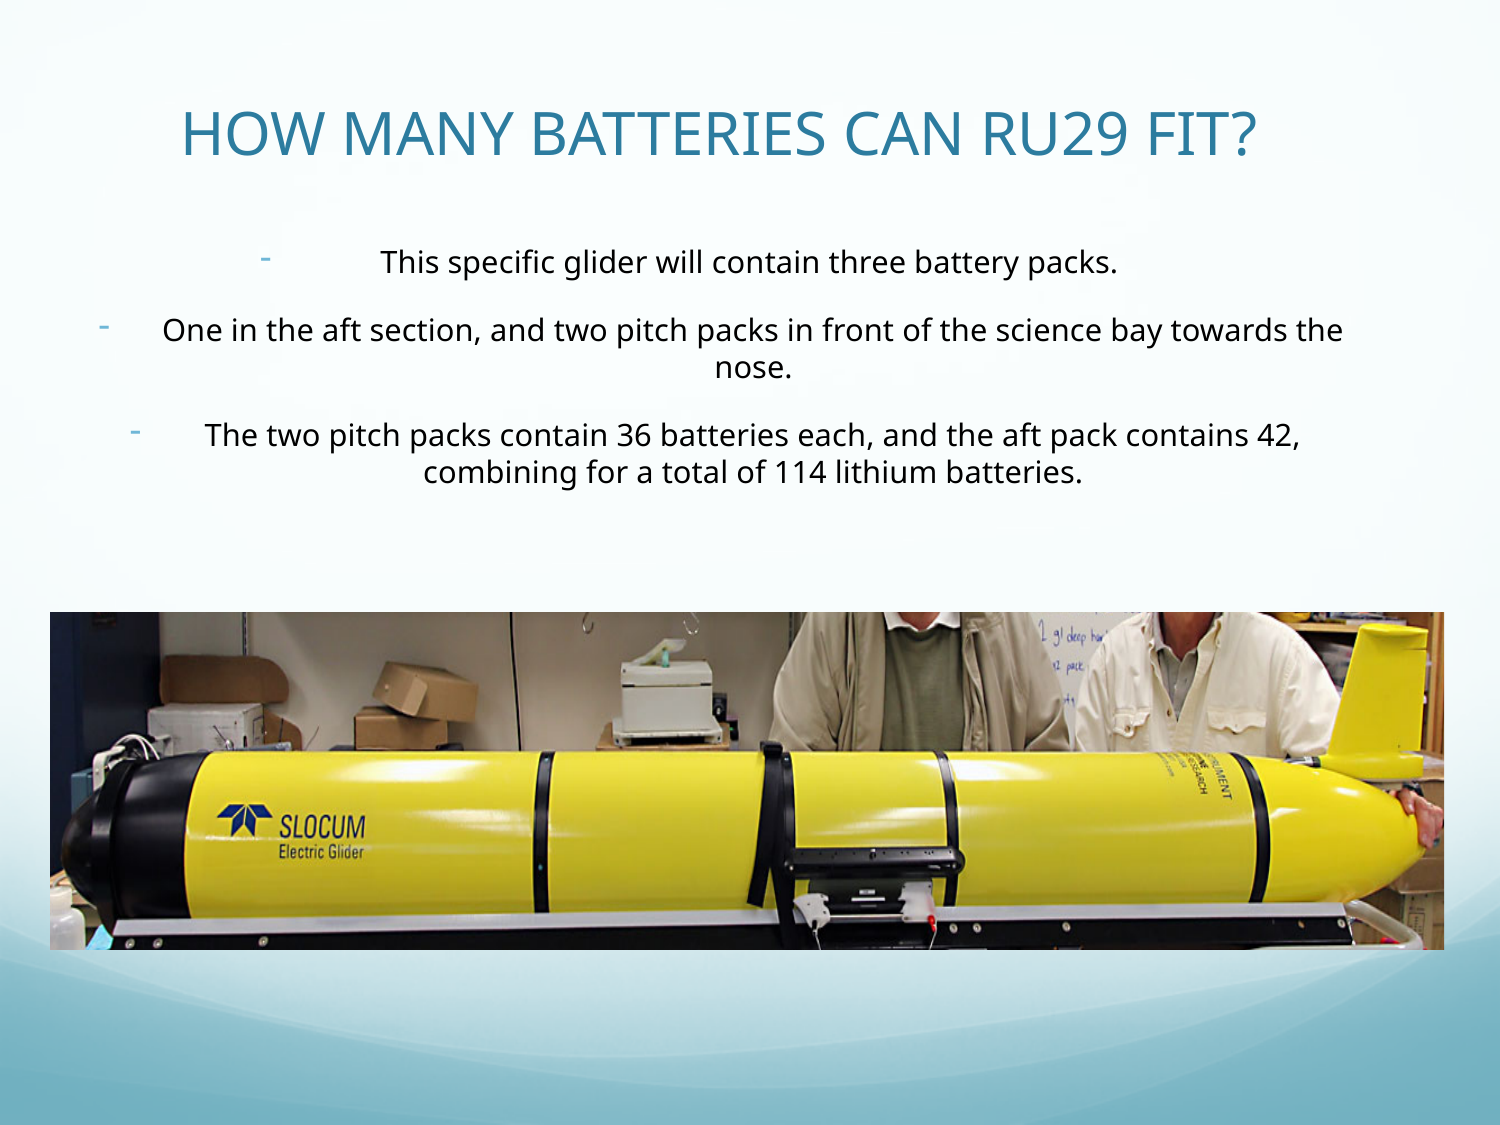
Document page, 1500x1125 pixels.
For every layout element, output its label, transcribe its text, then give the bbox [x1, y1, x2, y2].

list This specific glider will contain three battery packs. One in the aft section, and two pitch packs in front of the science bay towards the nose. The two pitch packs contain 36 batteries each, and the aft pack contains 42, combining for a total of 114 lithium batteries. [75, 235, 1388, 500]
title HOW MANY BATTERIES CAN RU29 FIT? [75, 44, 1363, 175]
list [49, 611, 1445, 951]
